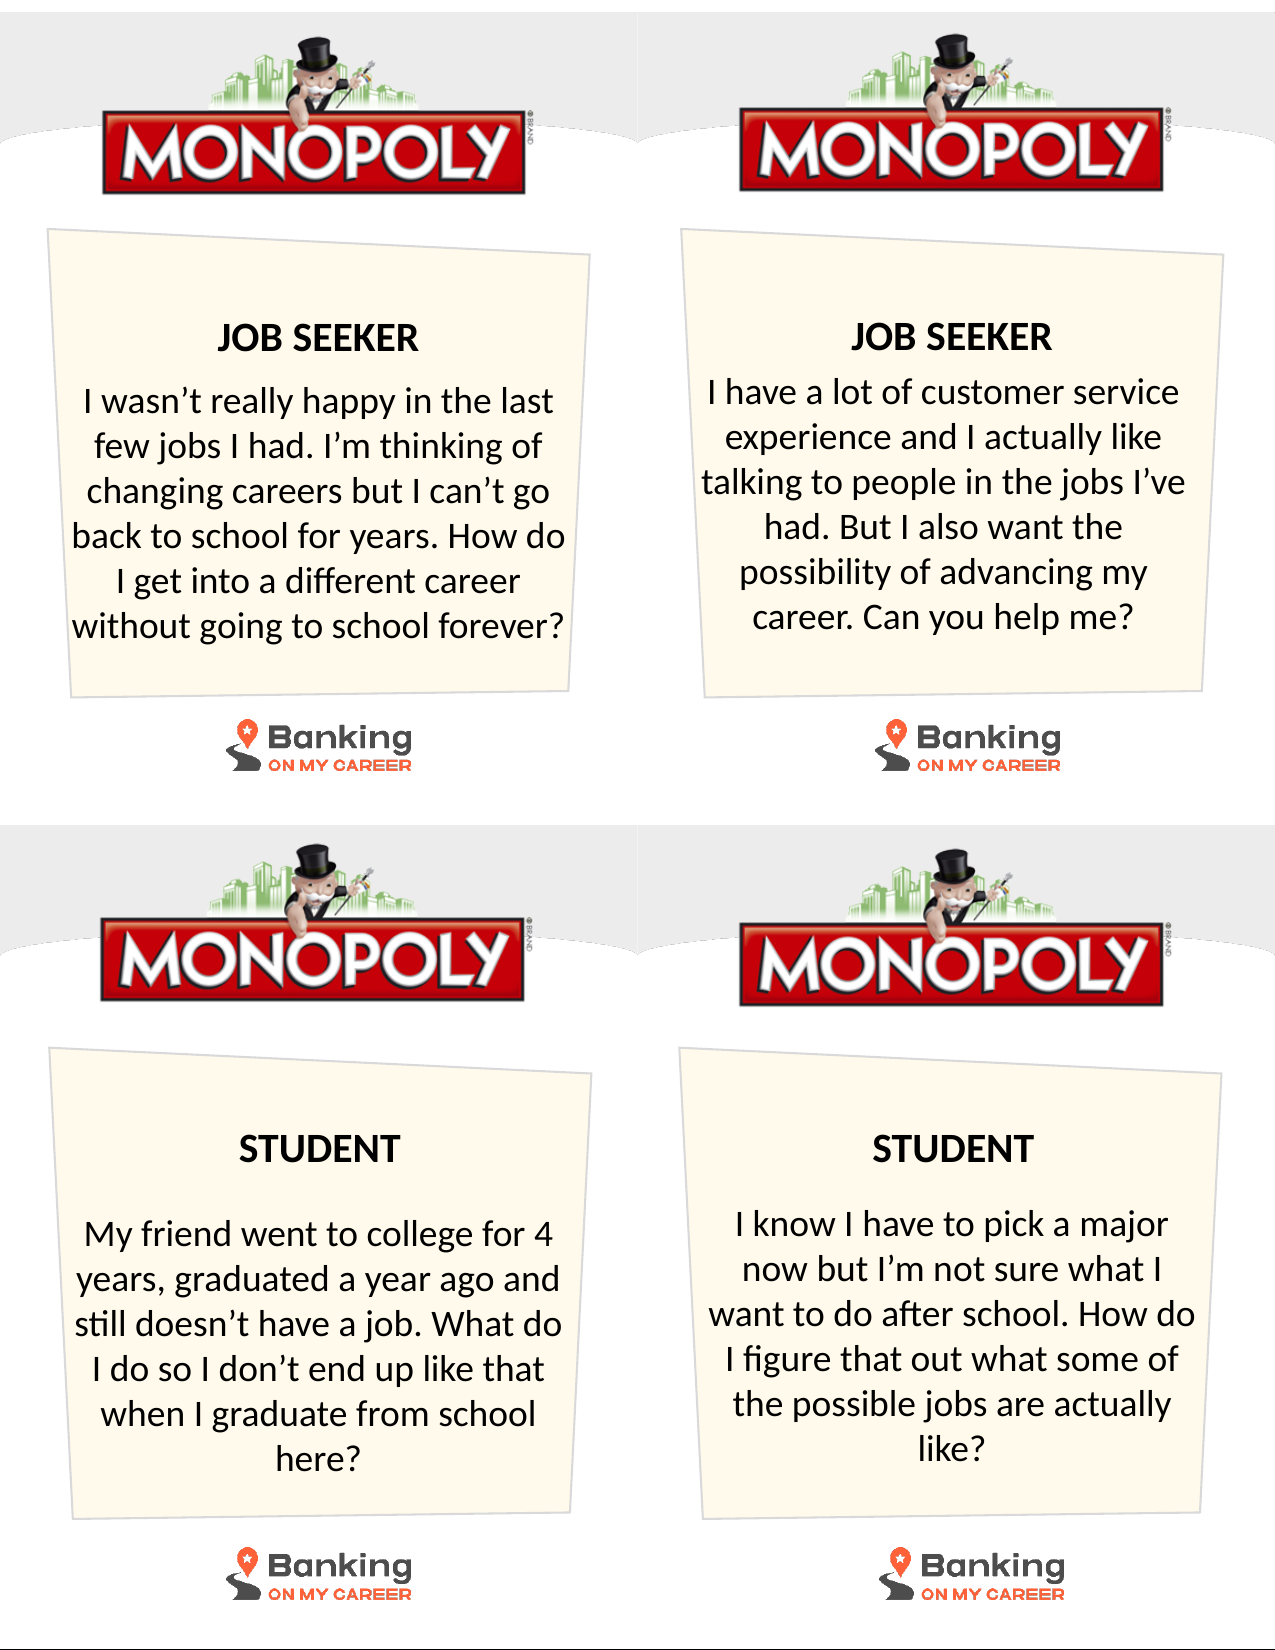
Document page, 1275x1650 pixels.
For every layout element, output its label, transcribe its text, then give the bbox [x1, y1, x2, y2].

text_box I have a lot of customer service experience and I actually like talking to people in the jobs I’ve had. But I also want the possibility of advancing my career. Can you help me? [681, 359, 1207, 645]
text_box I know I have to pick a major now but I’m not sure what I want to do after school. How do I figure that out what some of the possible jobs are actually like? [689, 1191, 1215, 1477]
text_box [48, 1046, 593, 1287]
text_box [70, 1487, 573, 1521]
picture [875, 719, 1060, 771]
text_box JOB SEEKER [202, 302, 435, 368]
picture [226, 1547, 411, 1600]
picture [226, 719, 411, 771]
text_box [678, 1046, 1223, 1263]
text_box JOB SEEKER [836, 301, 1068, 367]
text_box My friend went to college for 4 years, graduated a year ago and still doesn’t have a job. What do I do so I don’t end up like that when I graduate from school here? [56, 1201, 582, 1487]
picture [0, 12, 1275, 198]
text_box STUDENT [857, 1113, 1050, 1179]
picture [879, 1547, 1064, 1600]
text_box [699, 1477, 1203, 1521]
text_box [701, 645, 1206, 699]
picture [0, 824, 1275, 1010]
text_box STUDENT [224, 1113, 416, 1179]
text_box [680, 227, 1225, 609]
text_box [67, 653, 572, 699]
text_box I wasn’t really happy in the last few jobs I had. I’m thinking of changing careers but I can’t go back to school for years. How do I get into a different career without going to school forever? [56, 368, 582, 653]
text_box [46, 227, 591, 433]
